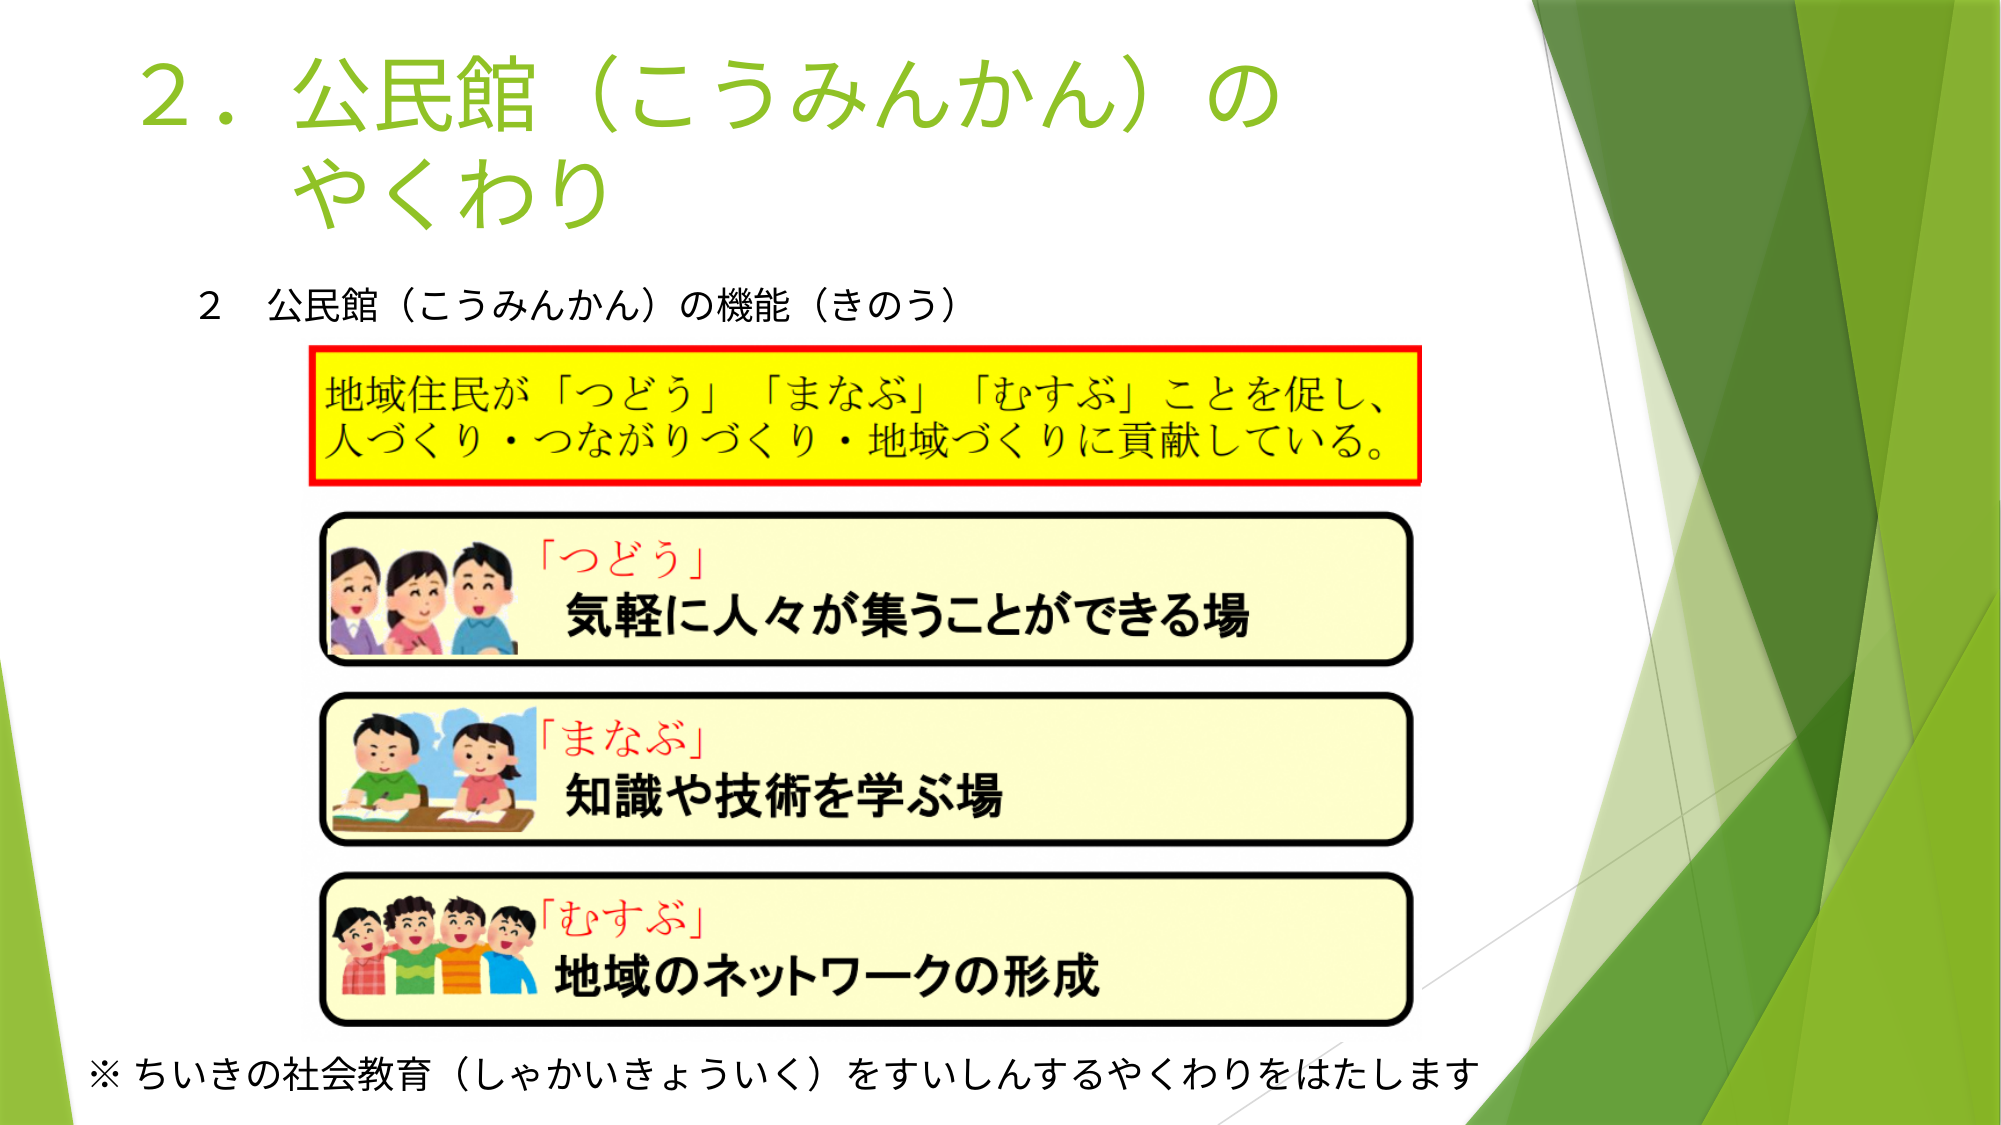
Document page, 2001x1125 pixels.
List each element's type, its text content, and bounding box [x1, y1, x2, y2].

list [301, 336, 1422, 1043]
title ２．公民館（こうみんかん）の やくわり [108, 35, 1519, 252]
text_box ２ 公民館（こうみんかん）の機能（きのう） [176, 274, 1168, 335]
text_box ※ちいきの社会教育（しゃかいきょういく）をすいしんするやくわりをはたします [71, 1043, 1557, 1104]
